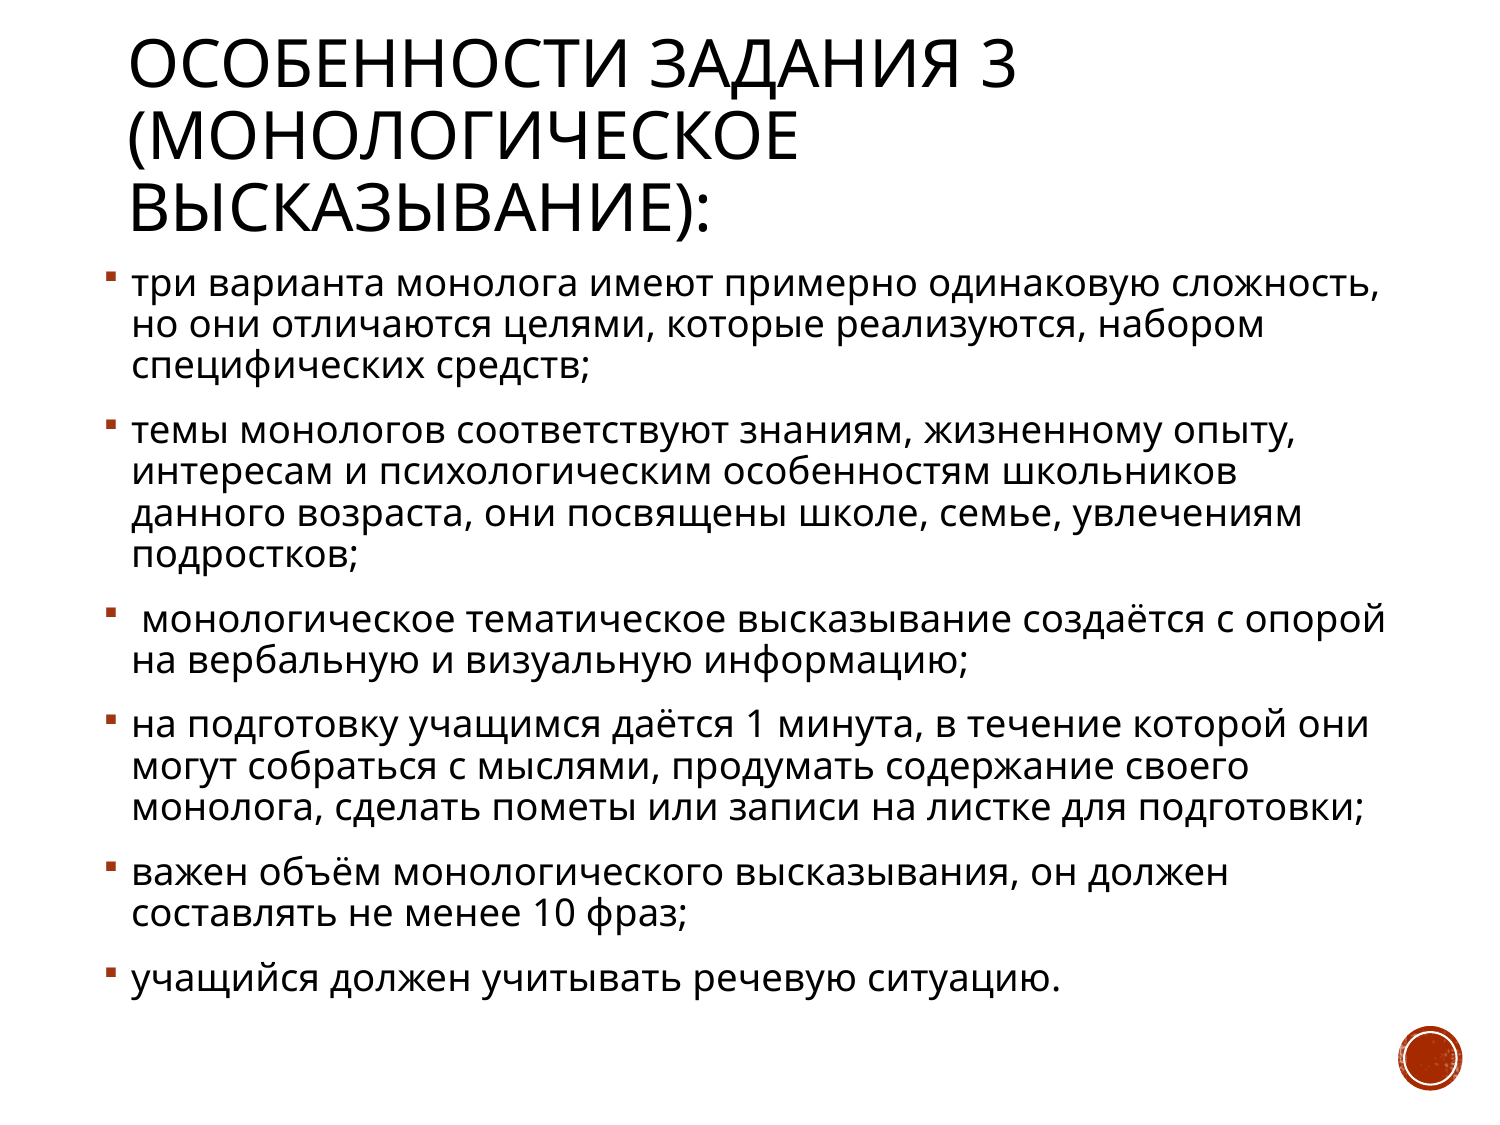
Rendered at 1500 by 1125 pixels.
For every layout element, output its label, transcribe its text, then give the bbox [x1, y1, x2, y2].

title Особенности задания 3 (монологическое высказывание): [112, 79, 1388, 197]
list три варианта монолога имеют примерно одинаковую сложность, но они отличаются целями, которые реализуются, набором специфических средств; темы монологов соответствуют знаниям, жизненному опыту, интересам и психологическим особенностям школьников данного возраста, они посвящены школе, семье, увлечениям подростков; монологическое тематическое высказывание создаётся с опорой на вербальную и визуальную информацию; на подготовку учащимся даётся 1 минута, в течение которой они могут собраться с мыслями, продумать содержание своего монолога, сделать пометы или записи на листке для подготовки; важен объём монологического высказывания, он должен составлять не менее 10 фраз; учащийся должен учитывать речевую ситуацию. [88, 255, 1412, 1013]
